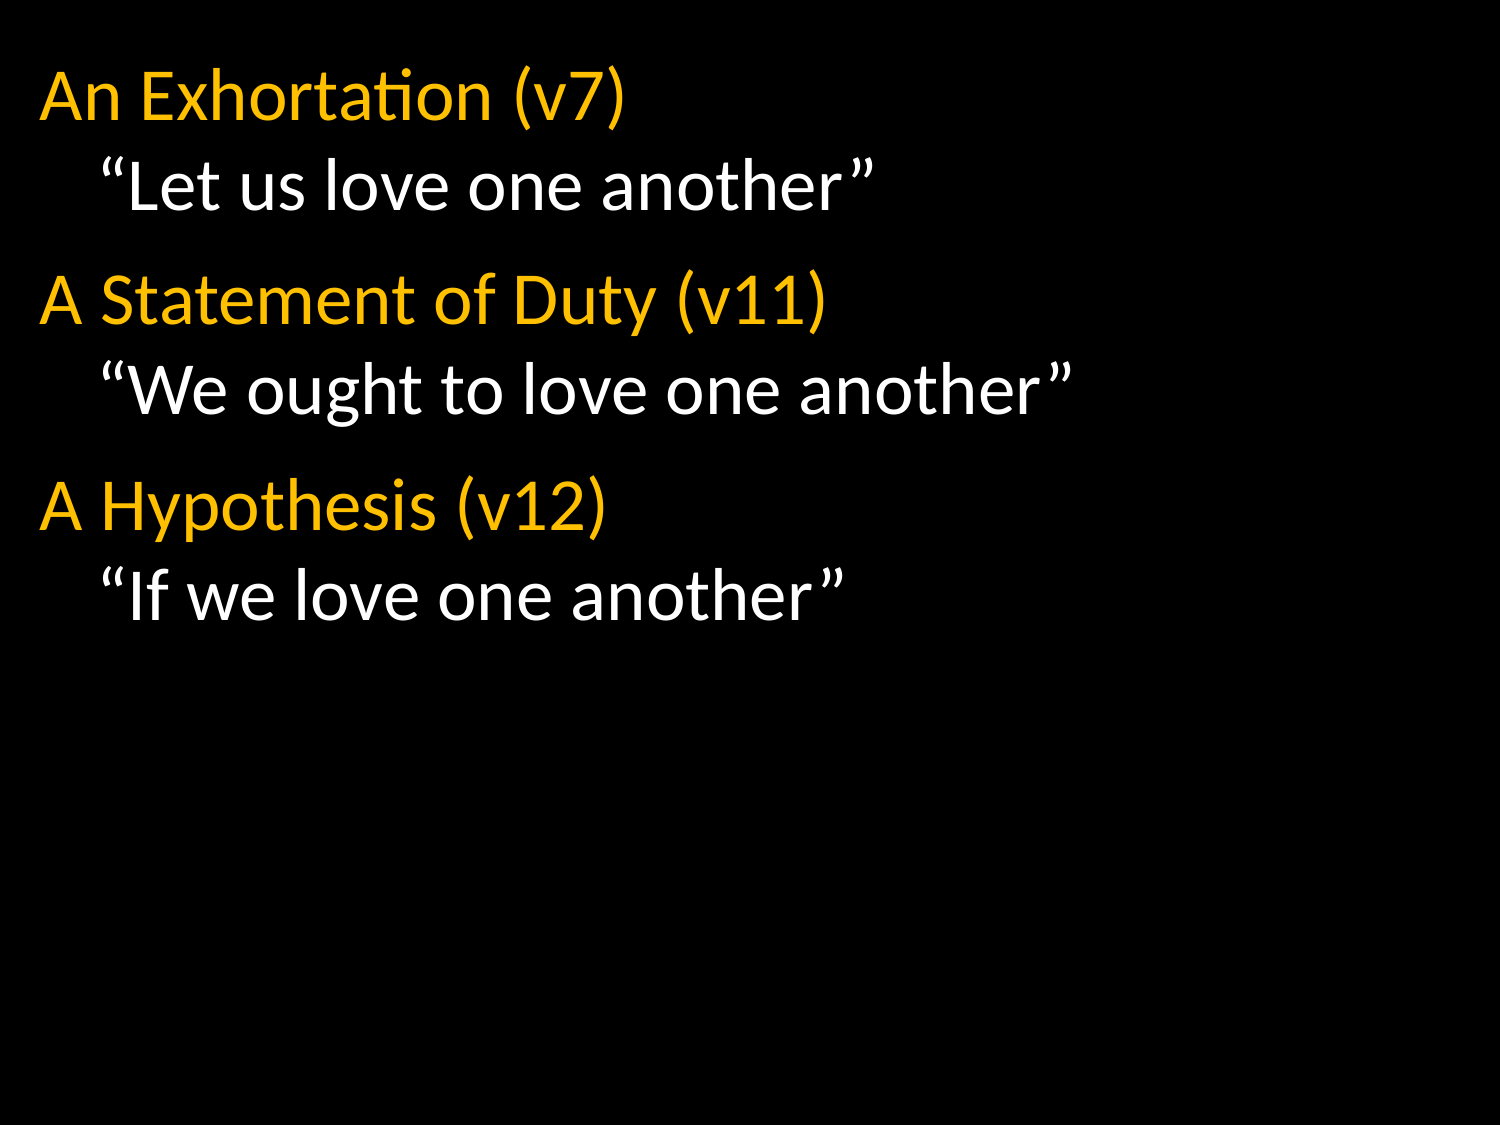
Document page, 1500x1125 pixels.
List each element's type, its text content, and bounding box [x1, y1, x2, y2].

list An Exhortation (v7) “Let us love one another” A Statement of Duty (v11) “We ought to love one another” A Hypothesis (v12) “If we love one another” [24, 37, 1475, 1063]
